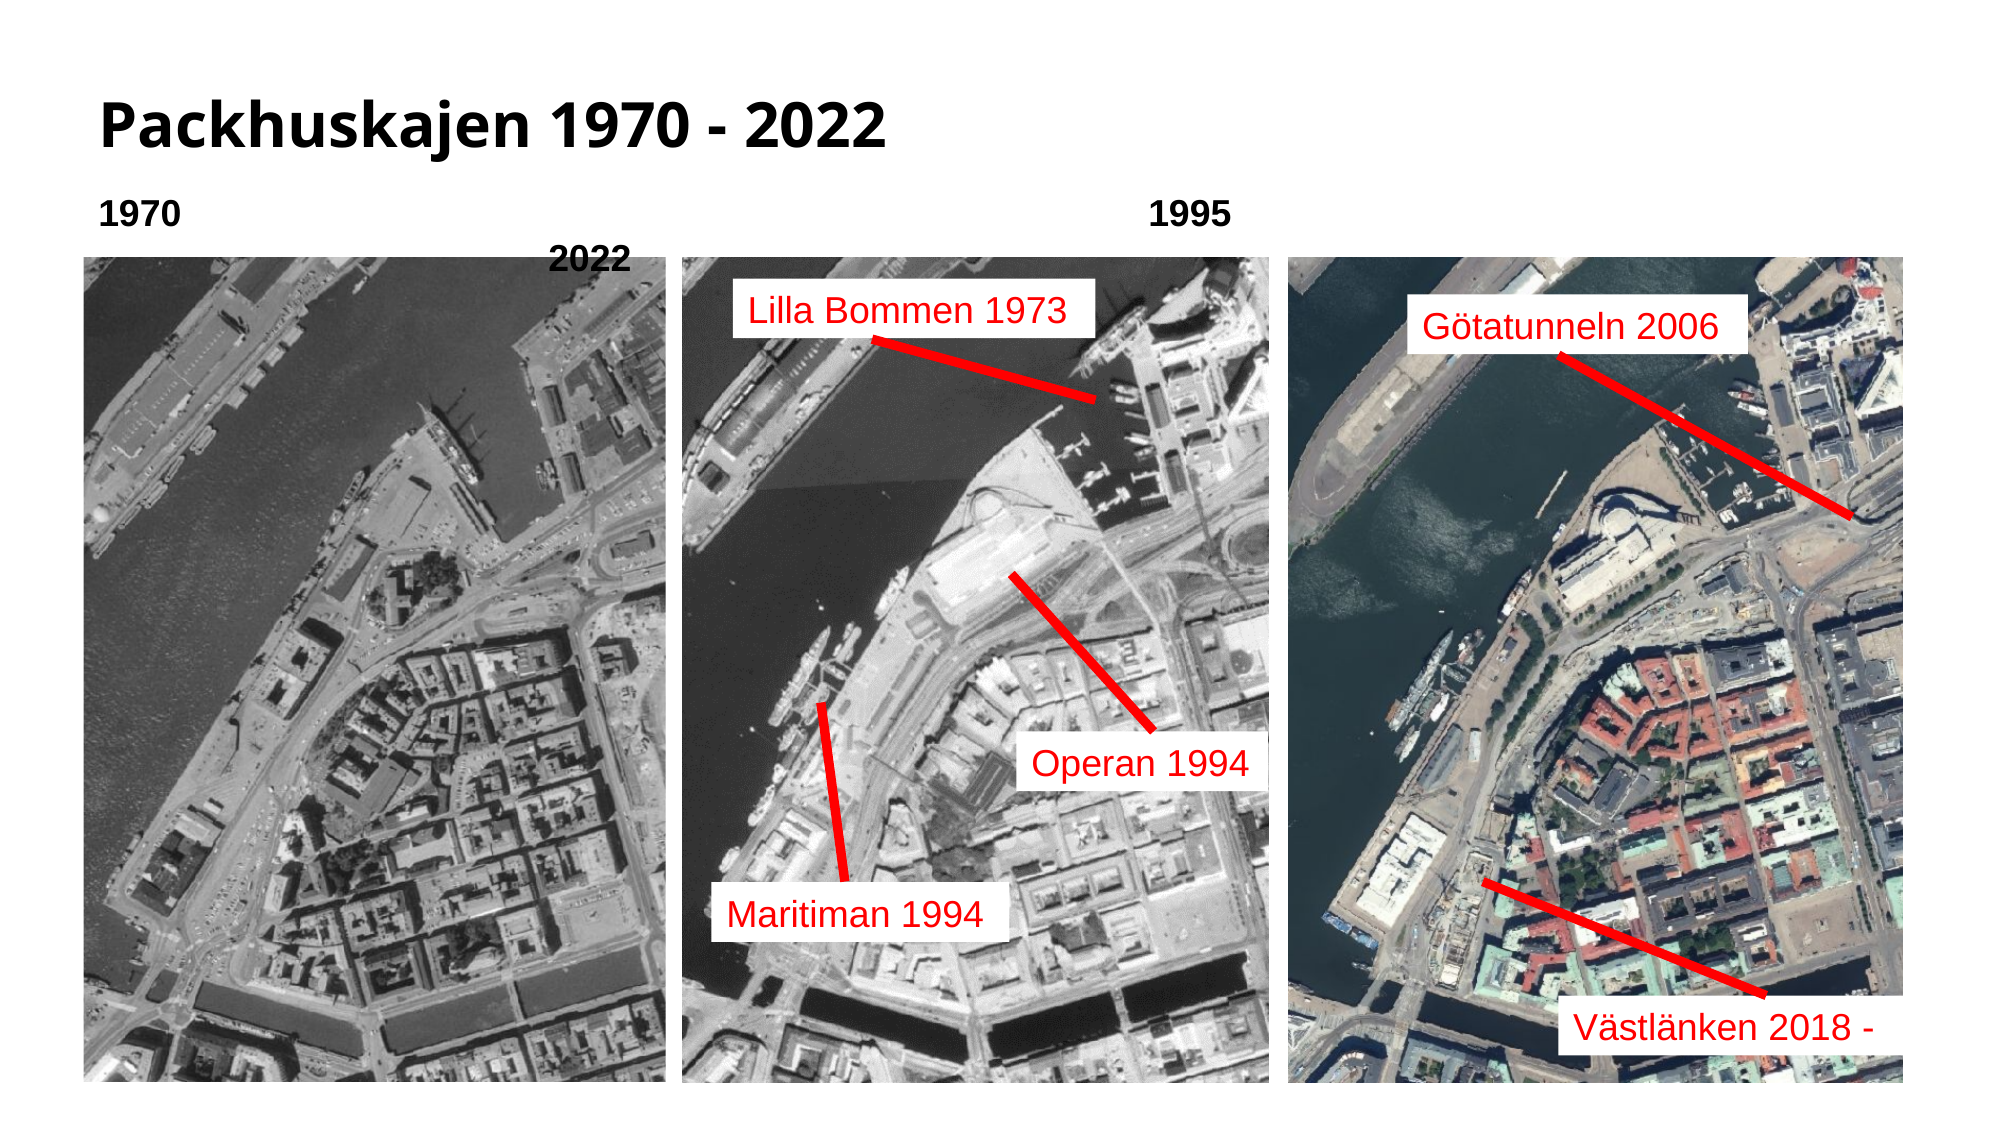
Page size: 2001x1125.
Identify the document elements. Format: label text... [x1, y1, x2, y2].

picture [1288, 257, 1904, 1083]
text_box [1558, 354, 1852, 518]
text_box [872, 339, 1096, 401]
picture [83, 257, 666, 1083]
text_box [820, 702, 845, 882]
text_box 1970 1995 2022 [83, 182, 1903, 287]
picture [682, 257, 1269, 1083]
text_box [1011, 573, 1154, 732]
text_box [1482, 881, 1767, 996]
text_box Packhuskajen 1970 - 2022 [83, 85, 1661, 182]
